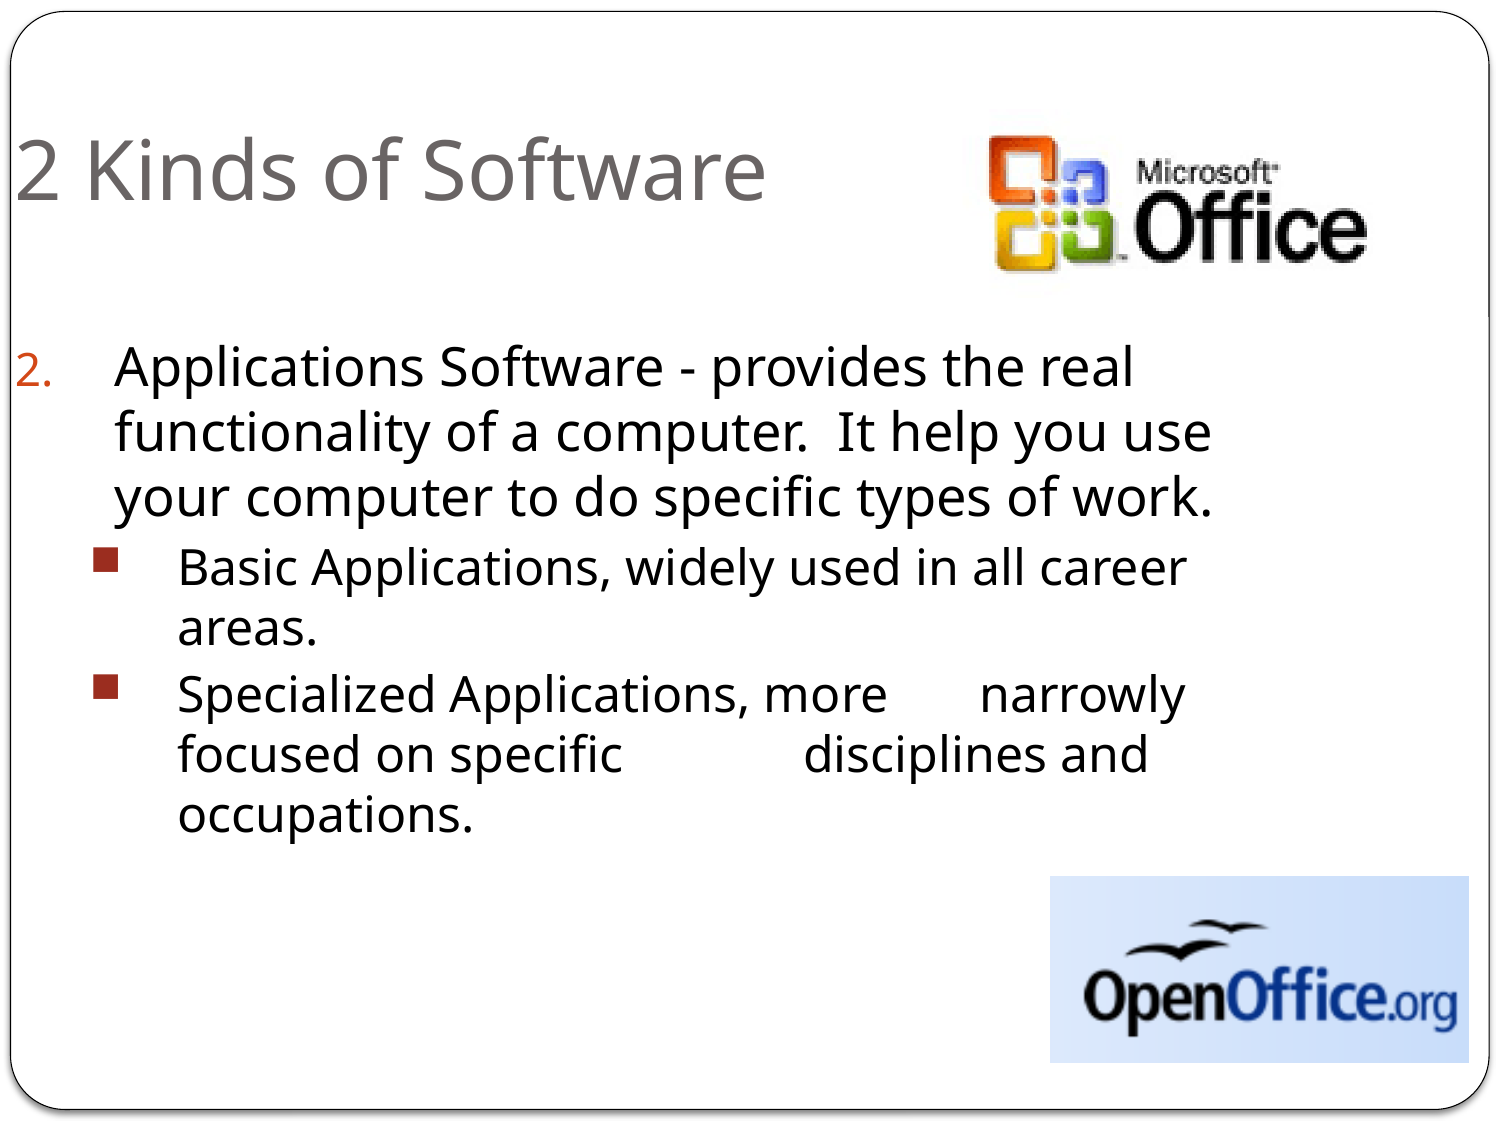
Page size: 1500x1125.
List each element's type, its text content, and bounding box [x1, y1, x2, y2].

title 2 Kinds of Software [0, 45, 1350, 233]
list Applications Software - provides the real functionality of a computer. It help you use your computer to do specific types of work. Basic Applications, widely used in all career areas. Specialized Applications, more narrowly focused on specific disciplines and occupations. [0, 324, 1350, 1075]
picture [1049, 876, 1469, 1063]
picture [962, 99, 1376, 301]
